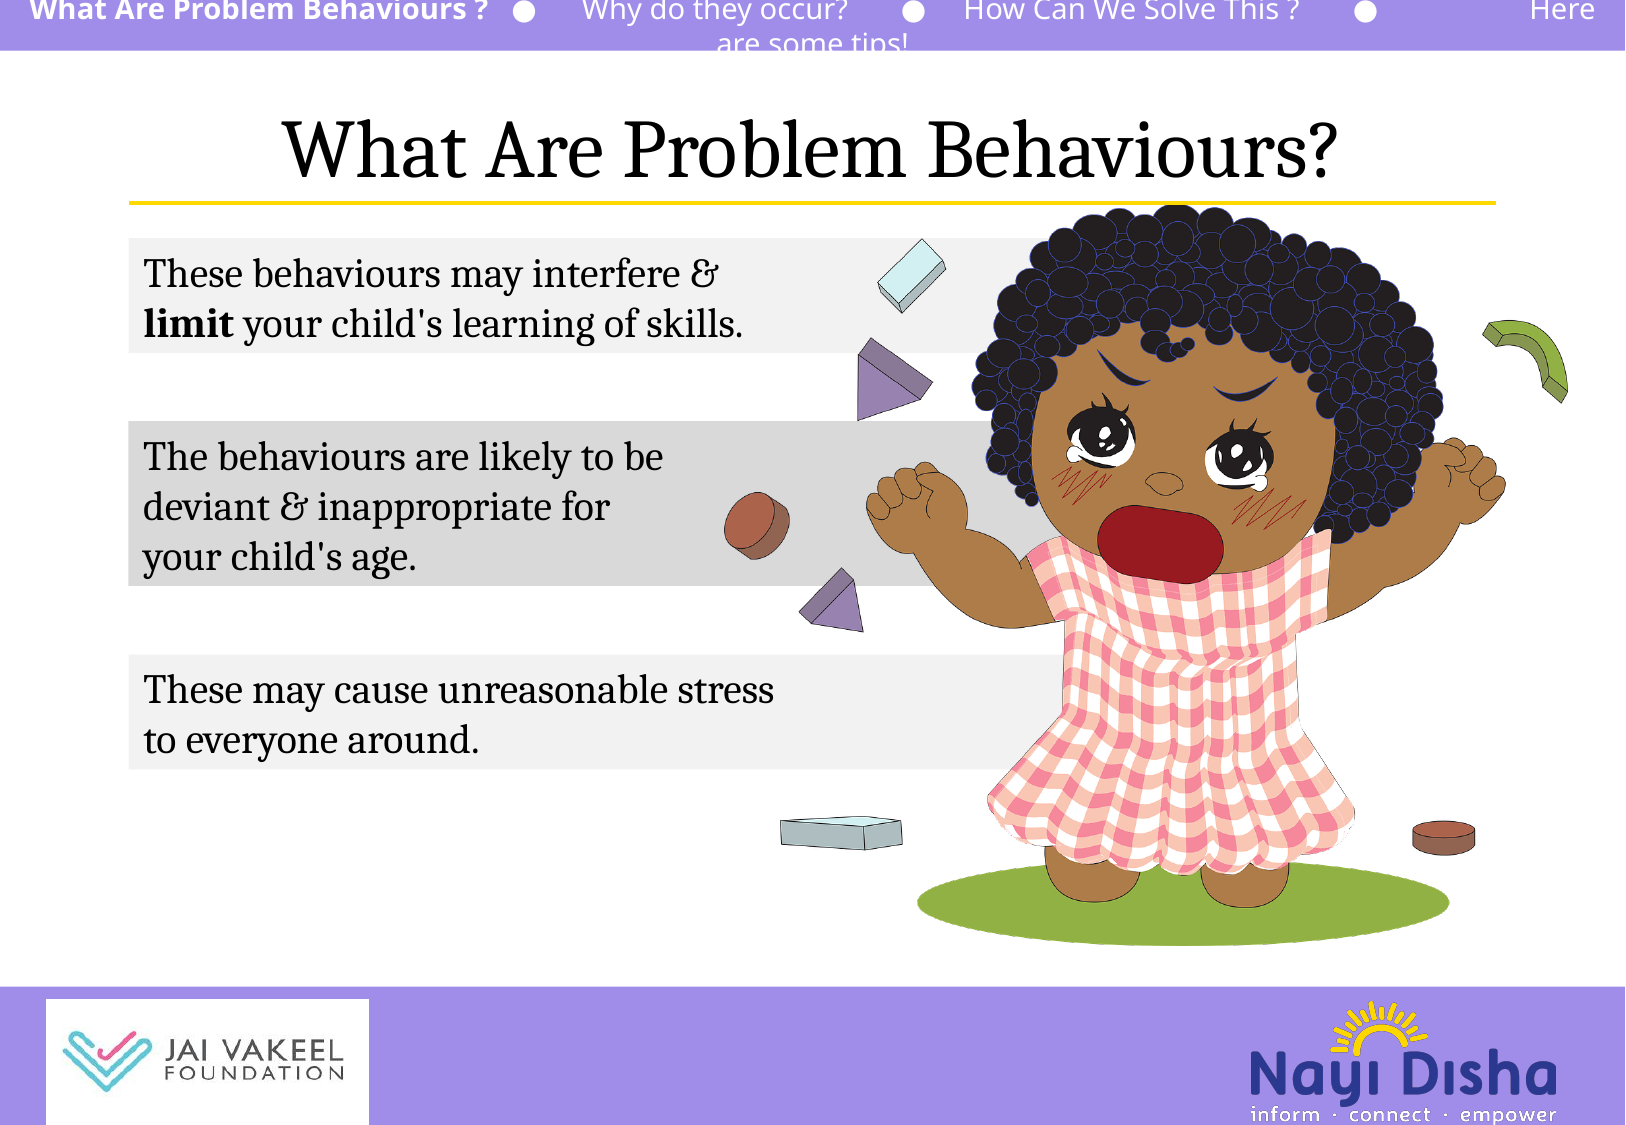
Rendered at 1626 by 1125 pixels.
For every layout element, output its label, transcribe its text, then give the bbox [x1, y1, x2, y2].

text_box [0, 986, 1625, 1125]
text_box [57, 84, 1568, 946]
text_box What Are Problem Behaviours ? ● Why do they occur? ● How Can We Solve This ? ● Here are some tips! [0, 0, 1625, 51]
